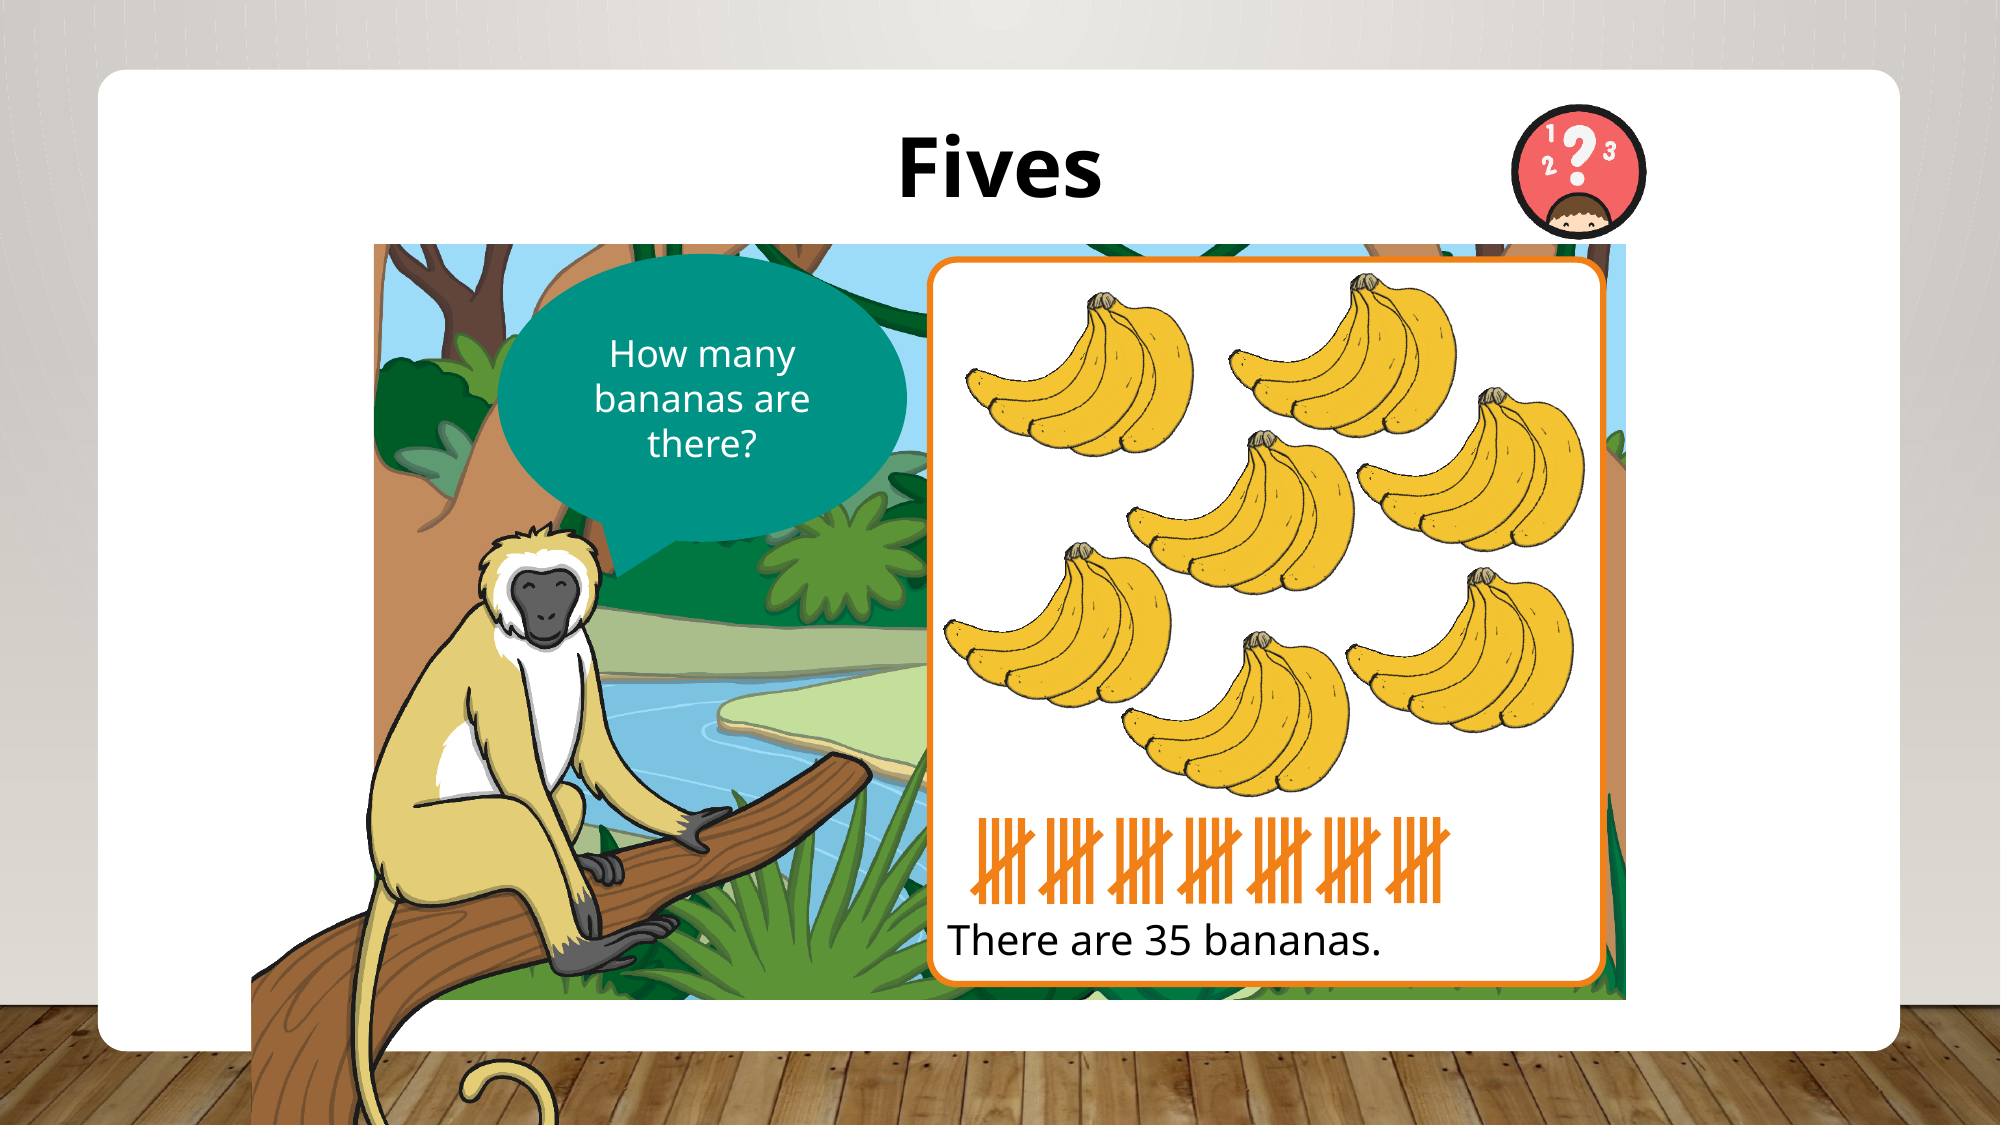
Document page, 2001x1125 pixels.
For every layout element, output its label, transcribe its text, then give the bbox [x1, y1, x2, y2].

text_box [1228, 274, 1460, 435]
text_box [1356, 388, 1588, 549]
picture [1507, 100, 1650, 243]
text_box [1235, 817, 1305, 904]
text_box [1126, 431, 1357, 592]
text_box Fives [895, 114, 1105, 215]
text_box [1374, 816, 1461, 904]
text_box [1121, 632, 1353, 794]
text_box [1027, 817, 1096, 905]
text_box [1166, 817, 1235, 904]
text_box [1345, 568, 1577, 730]
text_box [959, 817, 1027, 905]
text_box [1305, 816, 1374, 904]
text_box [965, 293, 1197, 454]
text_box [943, 543, 1174, 705]
picture [0, 244, 2000, 1125]
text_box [1096, 817, 1184, 905]
